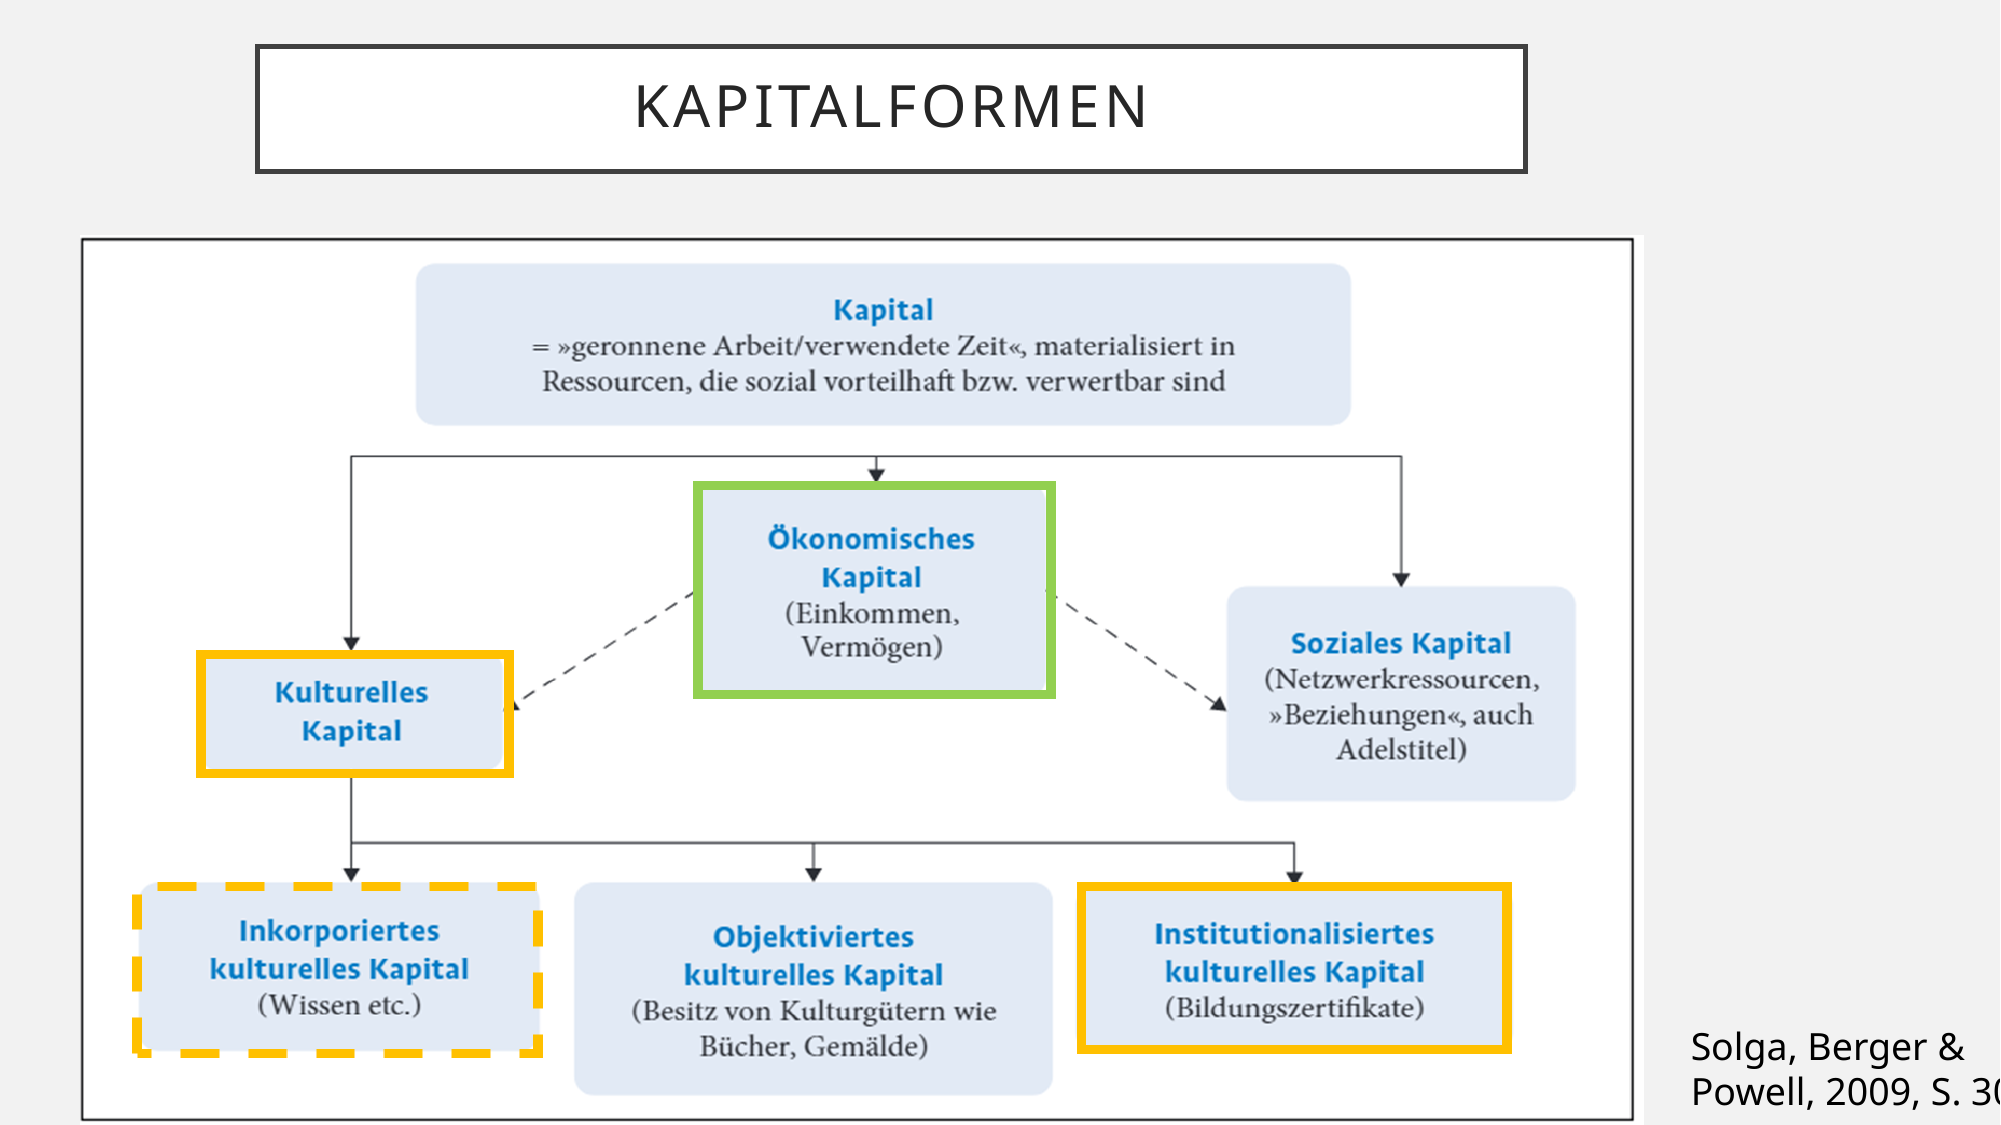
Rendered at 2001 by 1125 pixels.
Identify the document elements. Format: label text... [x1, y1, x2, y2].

text_box Solga, Berger & Powell, 2009, S. 30 [1675, 1015, 2000, 1121]
picture [80, 235, 1644, 1125]
title Kapitalformen [255, 44, 1528, 174]
